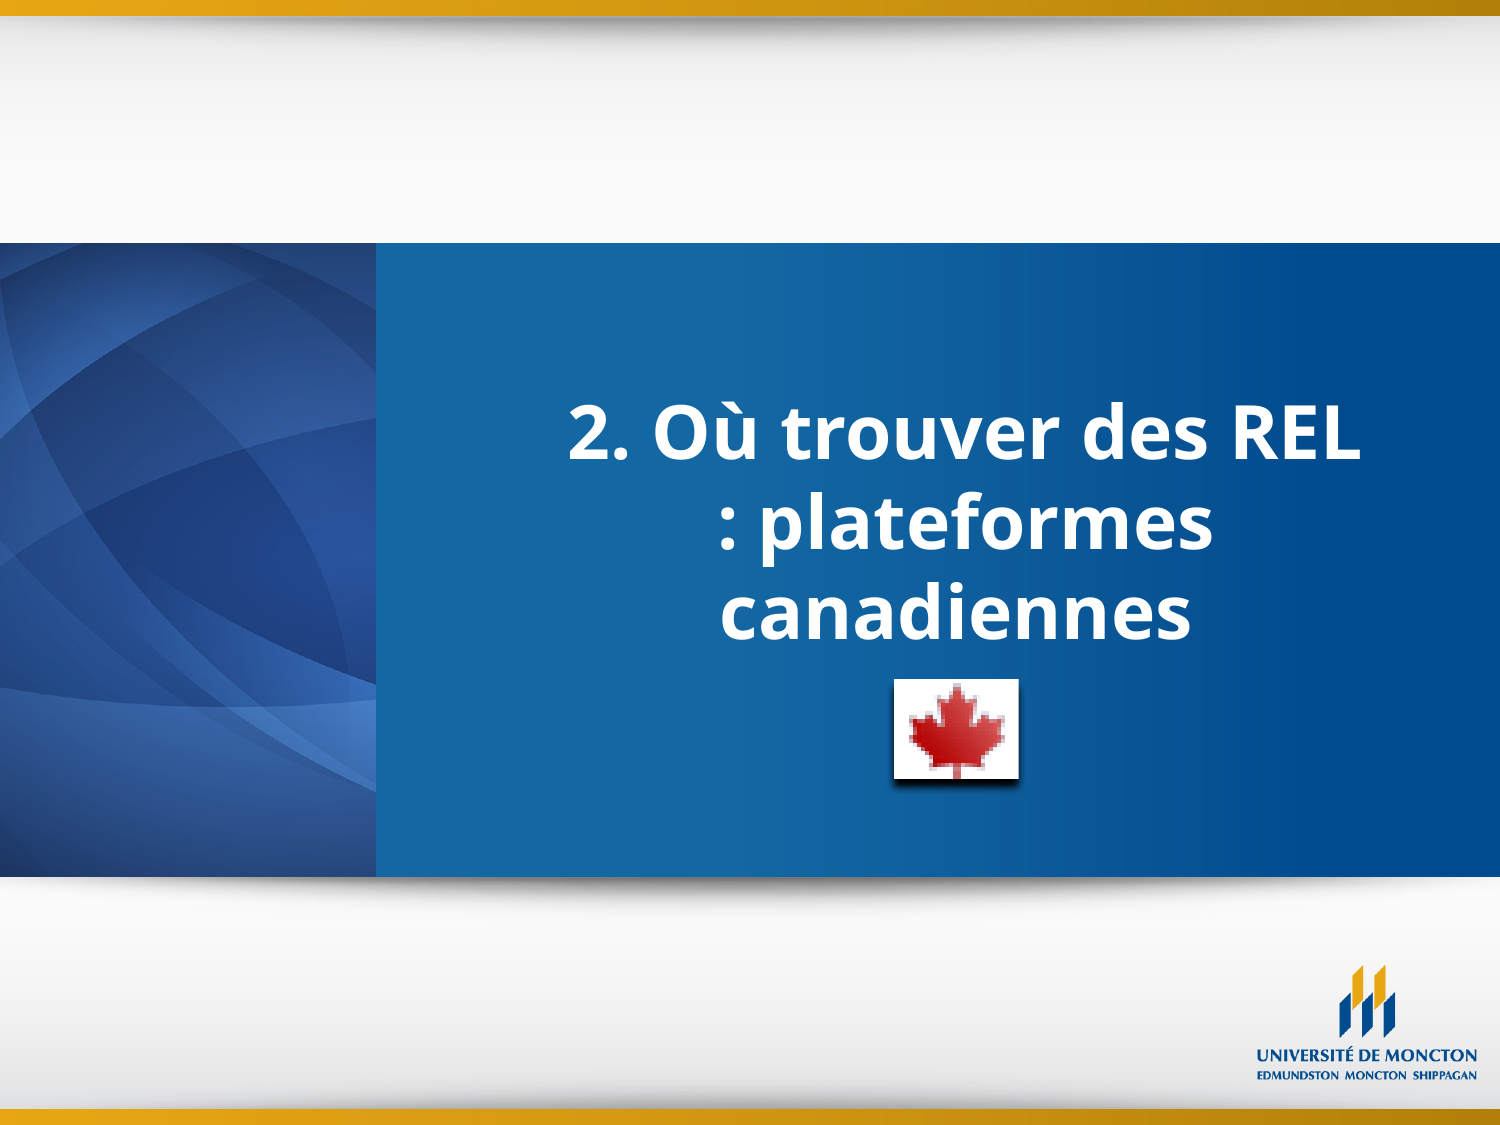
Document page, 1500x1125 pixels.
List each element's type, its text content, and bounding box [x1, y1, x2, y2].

picture [0, 0, 1500, 1125]
title 2. Où trouver des REL : plateformes canadiennes [544, 296, 1388, 833]
